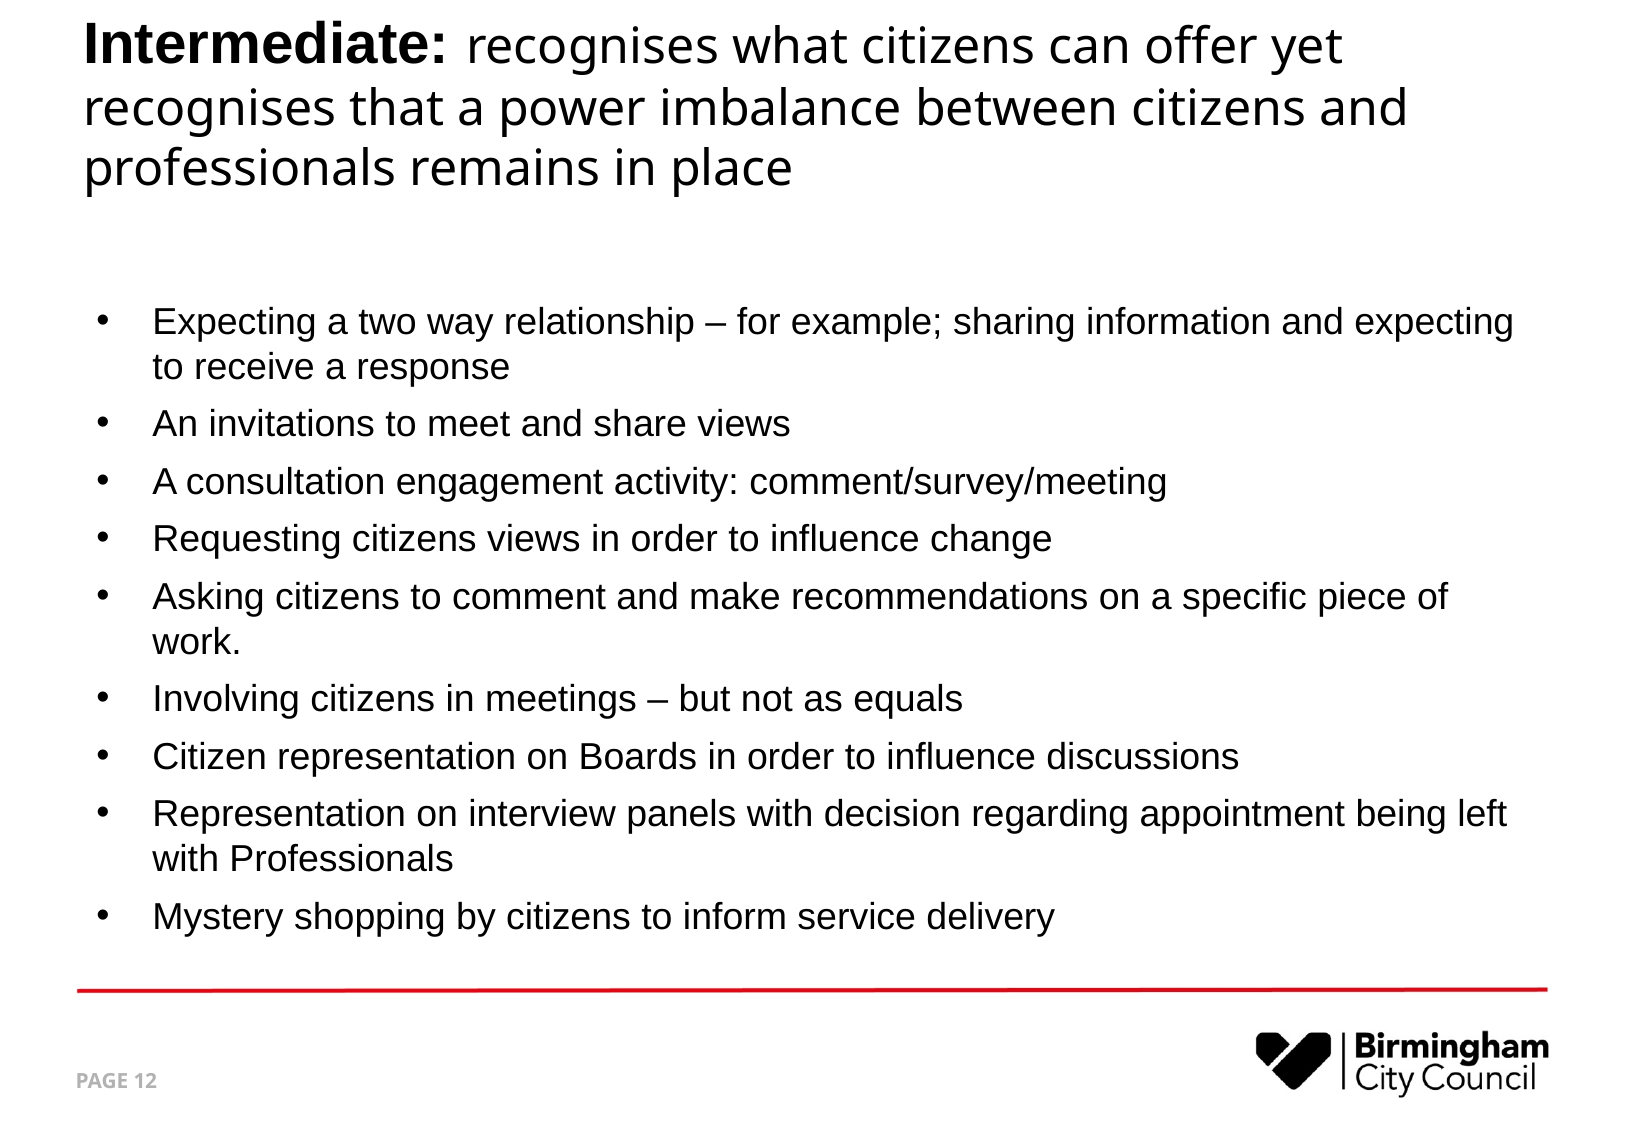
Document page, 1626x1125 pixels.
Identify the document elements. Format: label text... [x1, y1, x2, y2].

slide_number PAGE 12 [60, 1051, 440, 1112]
list Expecting a two way relationship – for example; sharing information and expecting to receive a response An invitations to meet and share views A consultation engagement activity: comment/survey/meeting Requesting citizens views in order to influence change Asking citizens to comment and make recommendations on a specific piece of work. Involving citizens in meetings – but not as equals Citizen representation on Boards in order to influence discussions Representation on interview panels with decision regarding appointment being left with Professionals Mystery shopping by citizens to inform service delivery [81, 231, 1544, 965]
title Intermediate: recognises what citizens can offer yet recognises that a power imbalance between citizens and professionals remains in place [68, 19, 1593, 183]
picture [0, 972, 1625, 1125]
